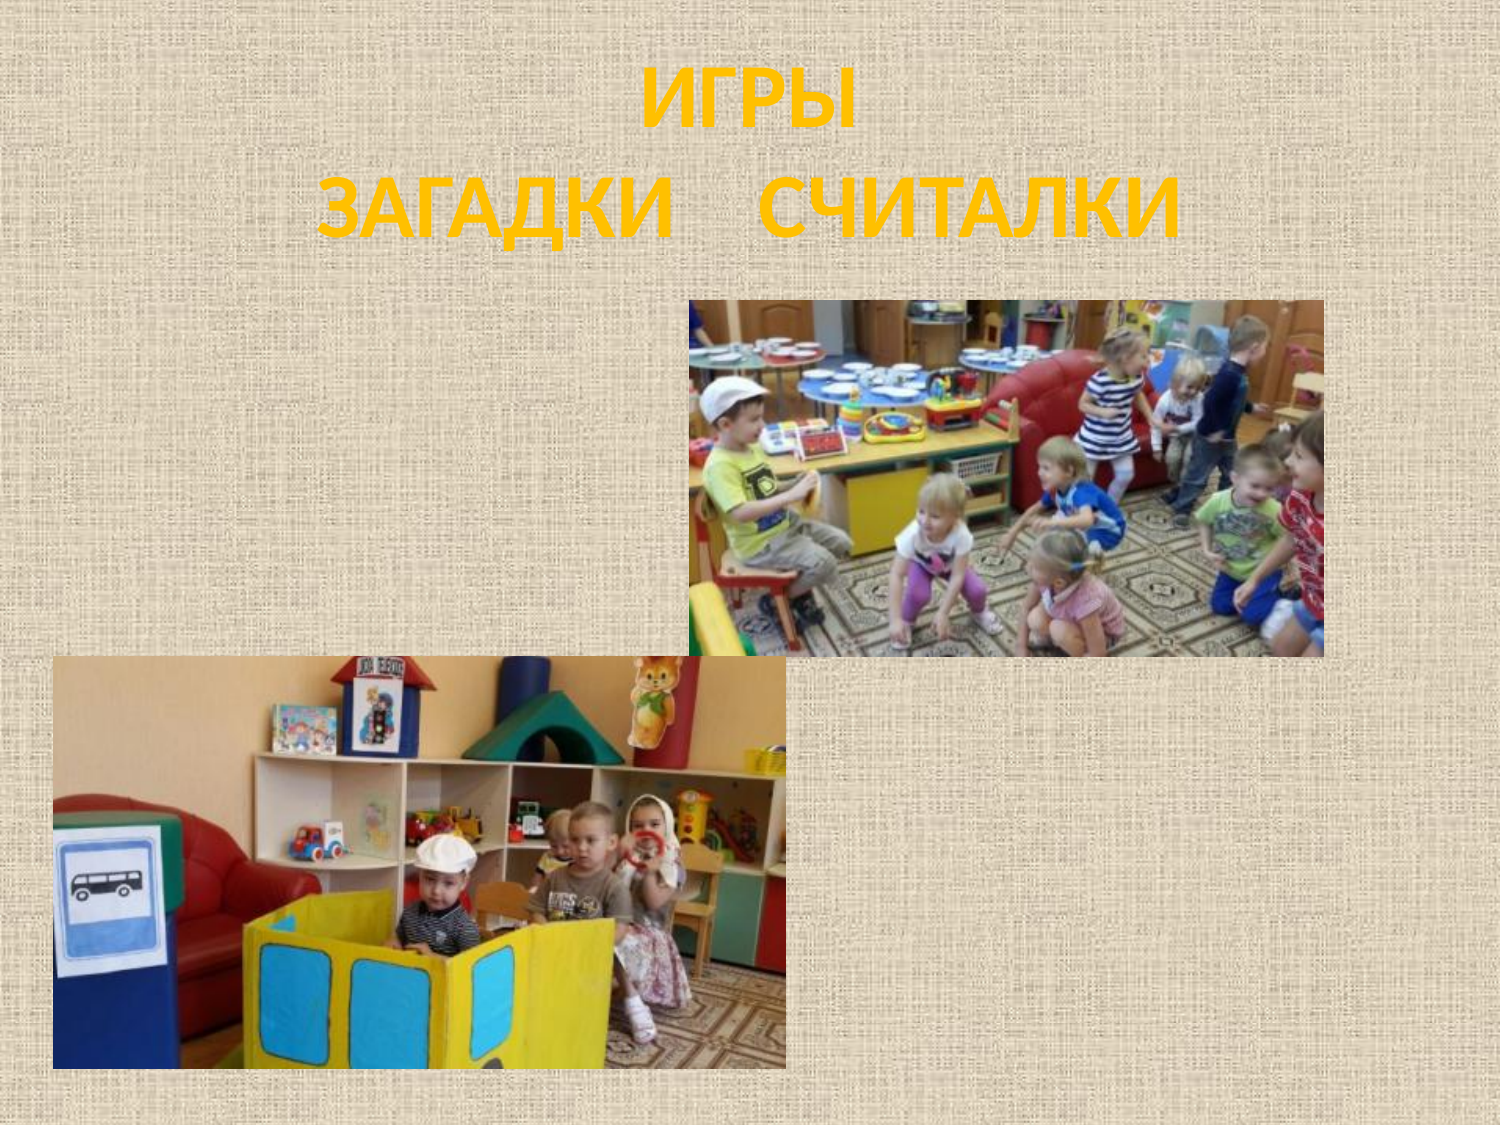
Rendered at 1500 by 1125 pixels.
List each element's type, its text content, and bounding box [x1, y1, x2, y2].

picture [0, 291, 1500, 1125]
title ИГРЫ ЗАГАДКИ СЧИТАЛКИ [0, 0, 1500, 291]
